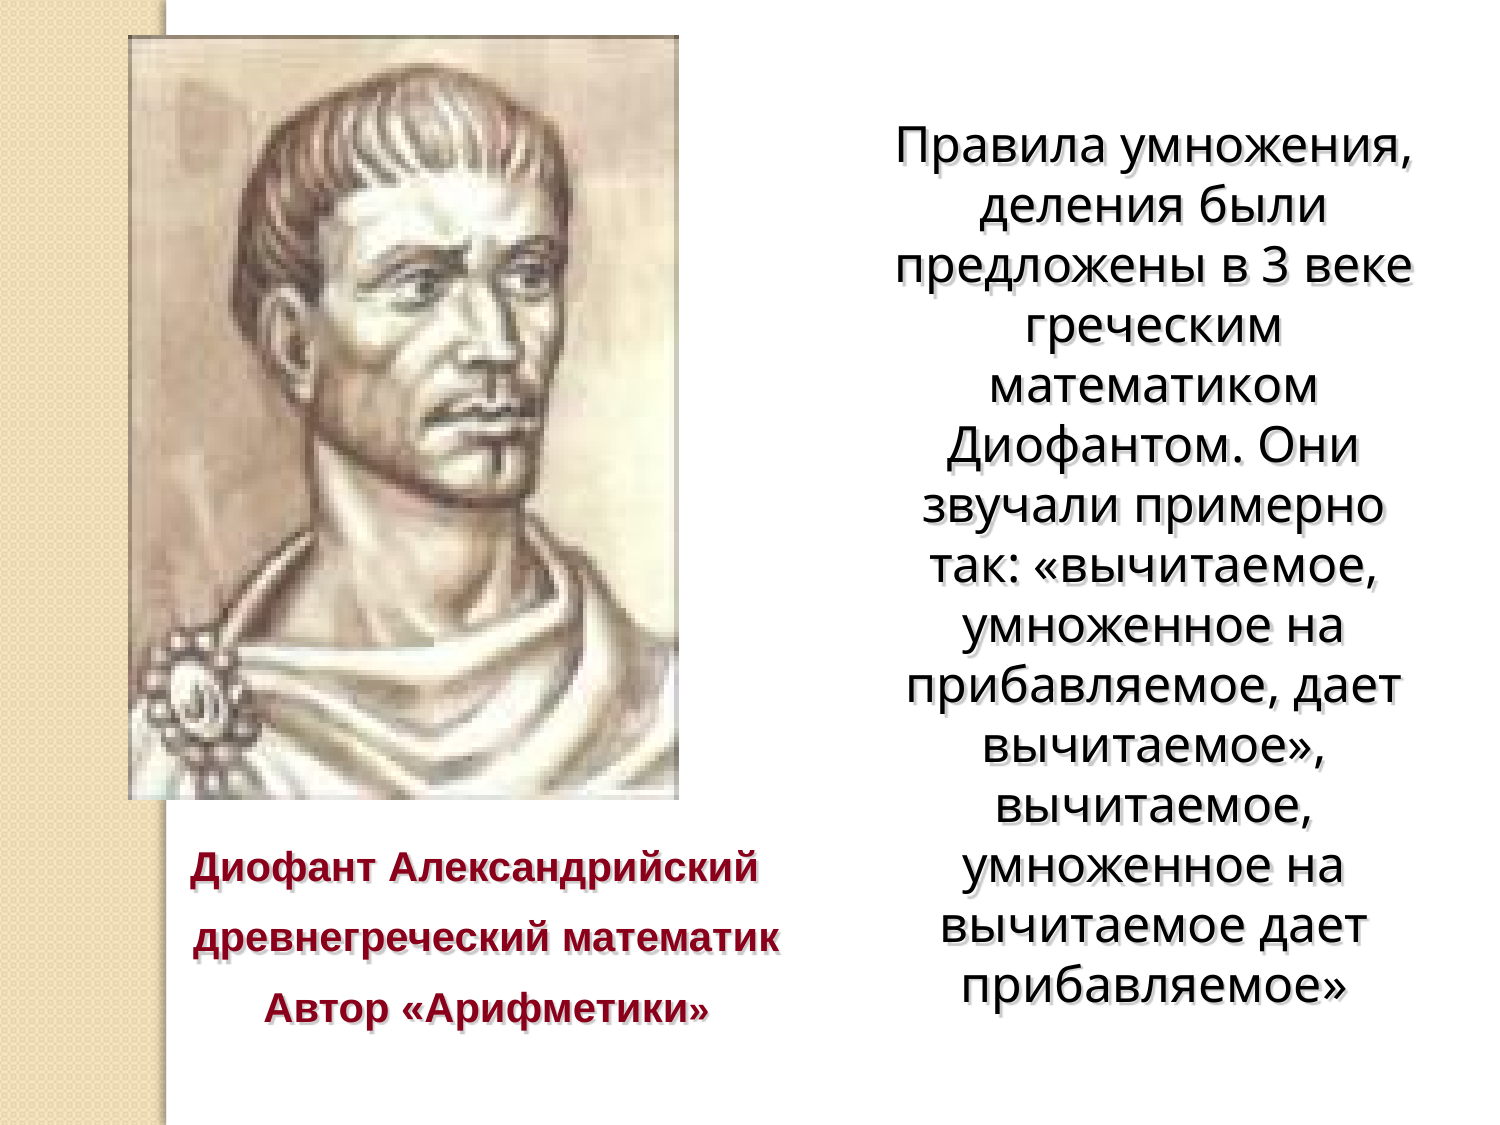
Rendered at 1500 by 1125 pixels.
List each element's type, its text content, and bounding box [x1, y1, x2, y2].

text_box Правила умножения, деления были предложены в 3 веке греческим математиком Диофантом. Они звучали примерно так: «вычитаемое, умноженное на прибавляемое, дает вычитаемое», вычитаемое, умноженное на вычитаемое дает прибавляемое» [855, 105, 1453, 1125]
text_box Диофант Александрийский древнегреческий математик Автор «Арифметики» [35, 832, 855, 1110]
picture [128, 34, 679, 800]
